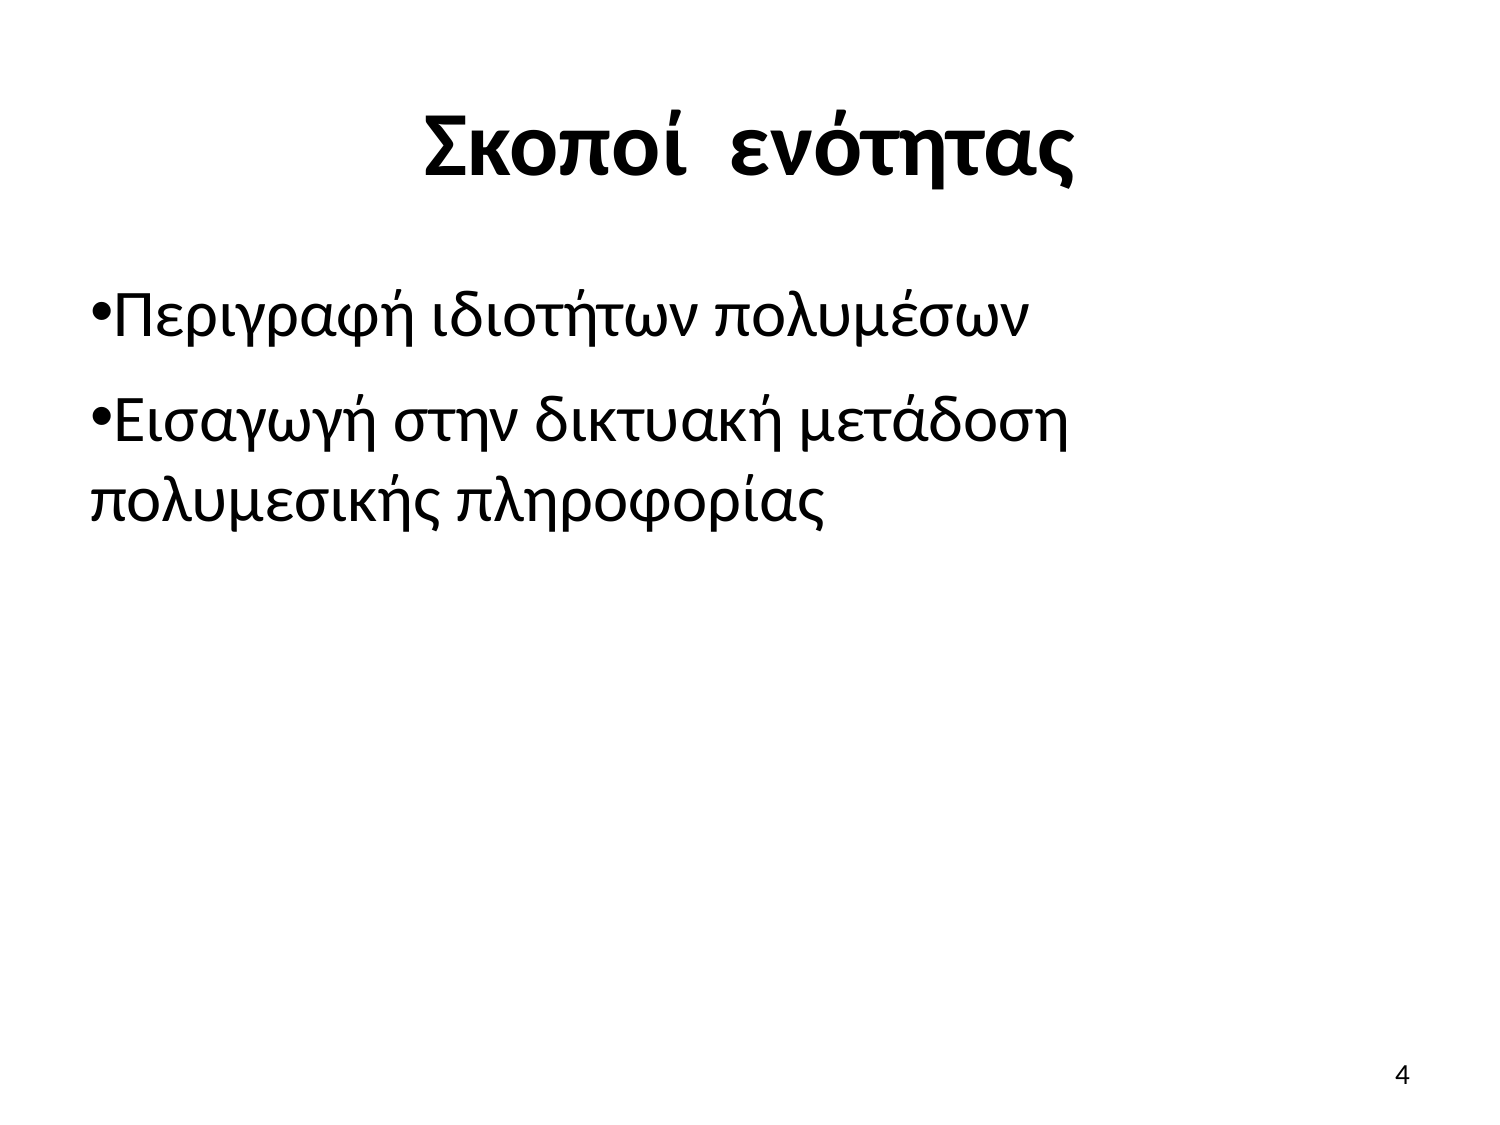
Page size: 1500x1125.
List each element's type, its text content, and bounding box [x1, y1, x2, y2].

title Σκοποί ενότητας [75, 45, 1425, 233]
slide_number 4 [1074, 1042, 1425, 1103]
list Περιγραφή ιδιοτήτων πολυμέσων Εισαγωγή στην δικτυακή μετάδοση πολυμεσικής πληροφορίας [75, 262, 1425, 1005]
